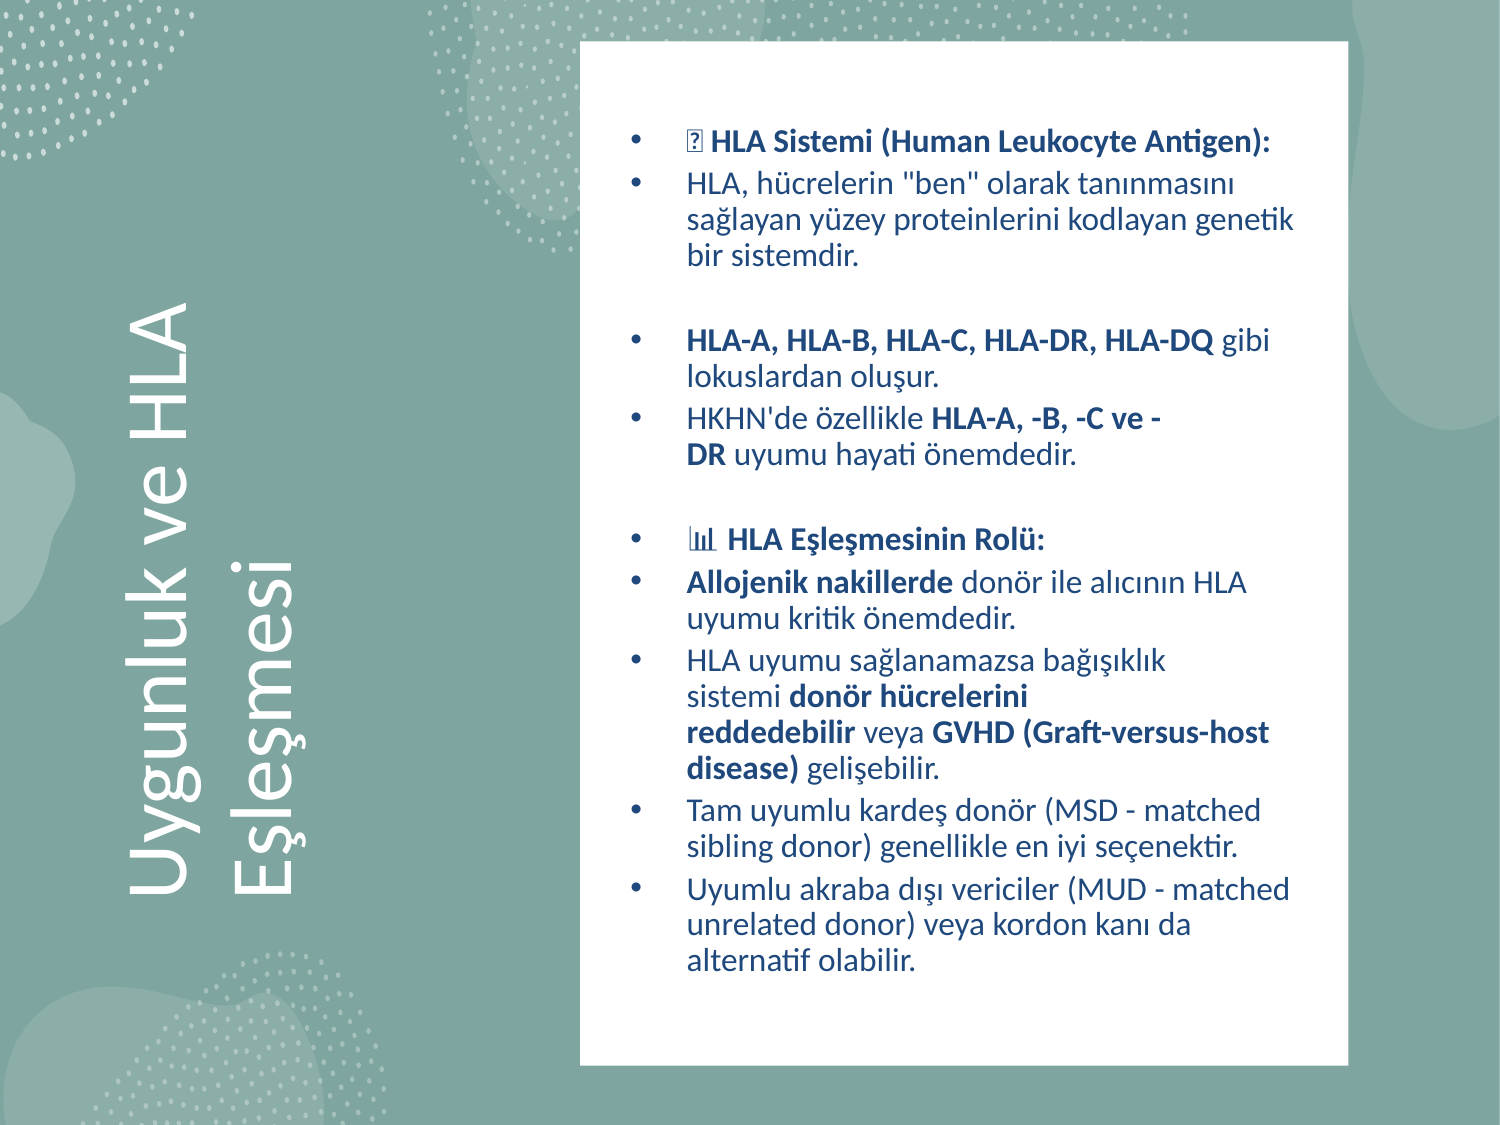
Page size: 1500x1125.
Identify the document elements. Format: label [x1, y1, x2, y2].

text_box [0, 0, 1500, 1125]
